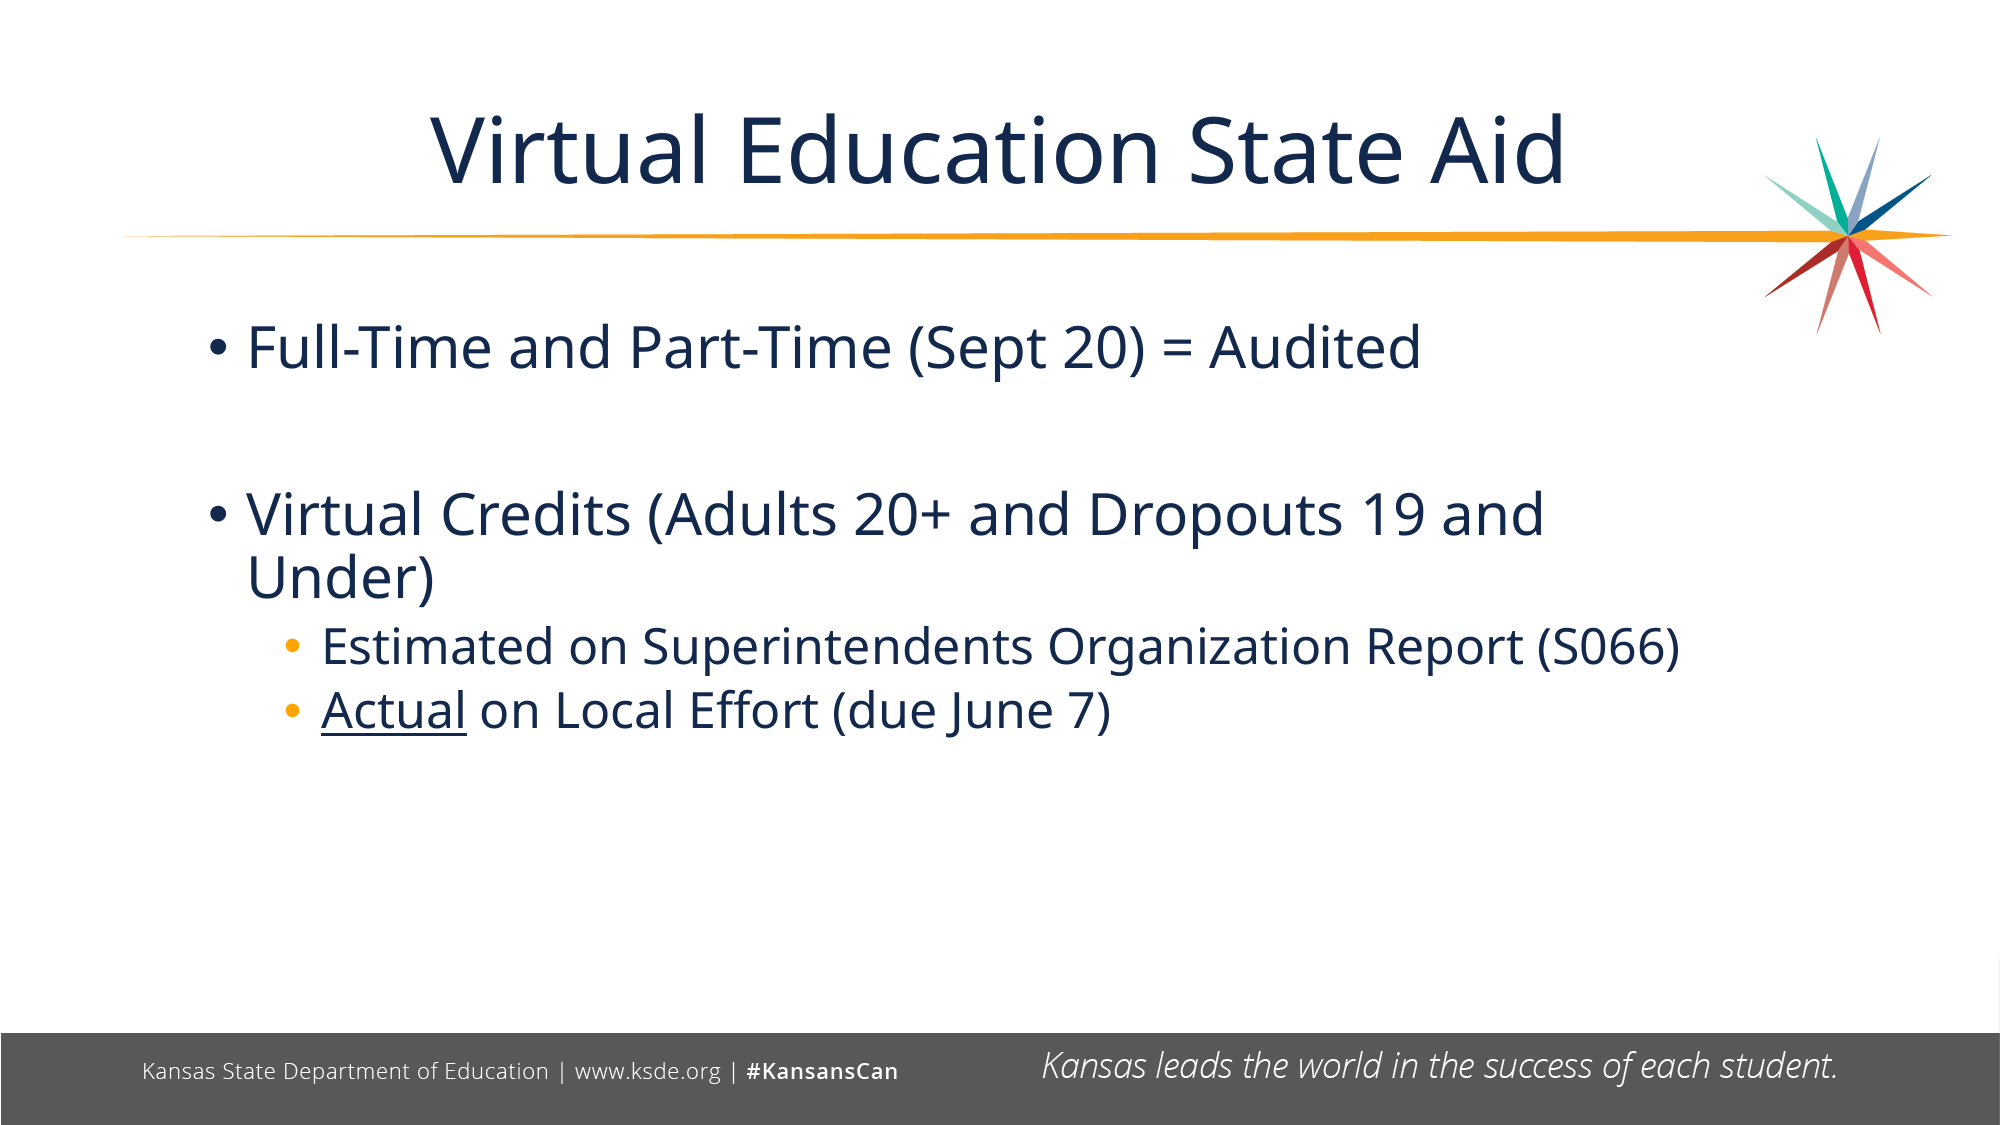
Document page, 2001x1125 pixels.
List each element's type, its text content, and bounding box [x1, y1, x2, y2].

picture [0, 0, 2000, 1125]
list Full-Time and Part-Time (Sept 20) = Audited Virtual Credits (Adults 20+ and Dropouts 19 and Under) Estimated on Superintendents Organization Report (S066) Actual on Local Effort (due June 7) [193, 262, 1761, 1032]
title Virtual Education State Aid [137, 59, 1863, 249]
